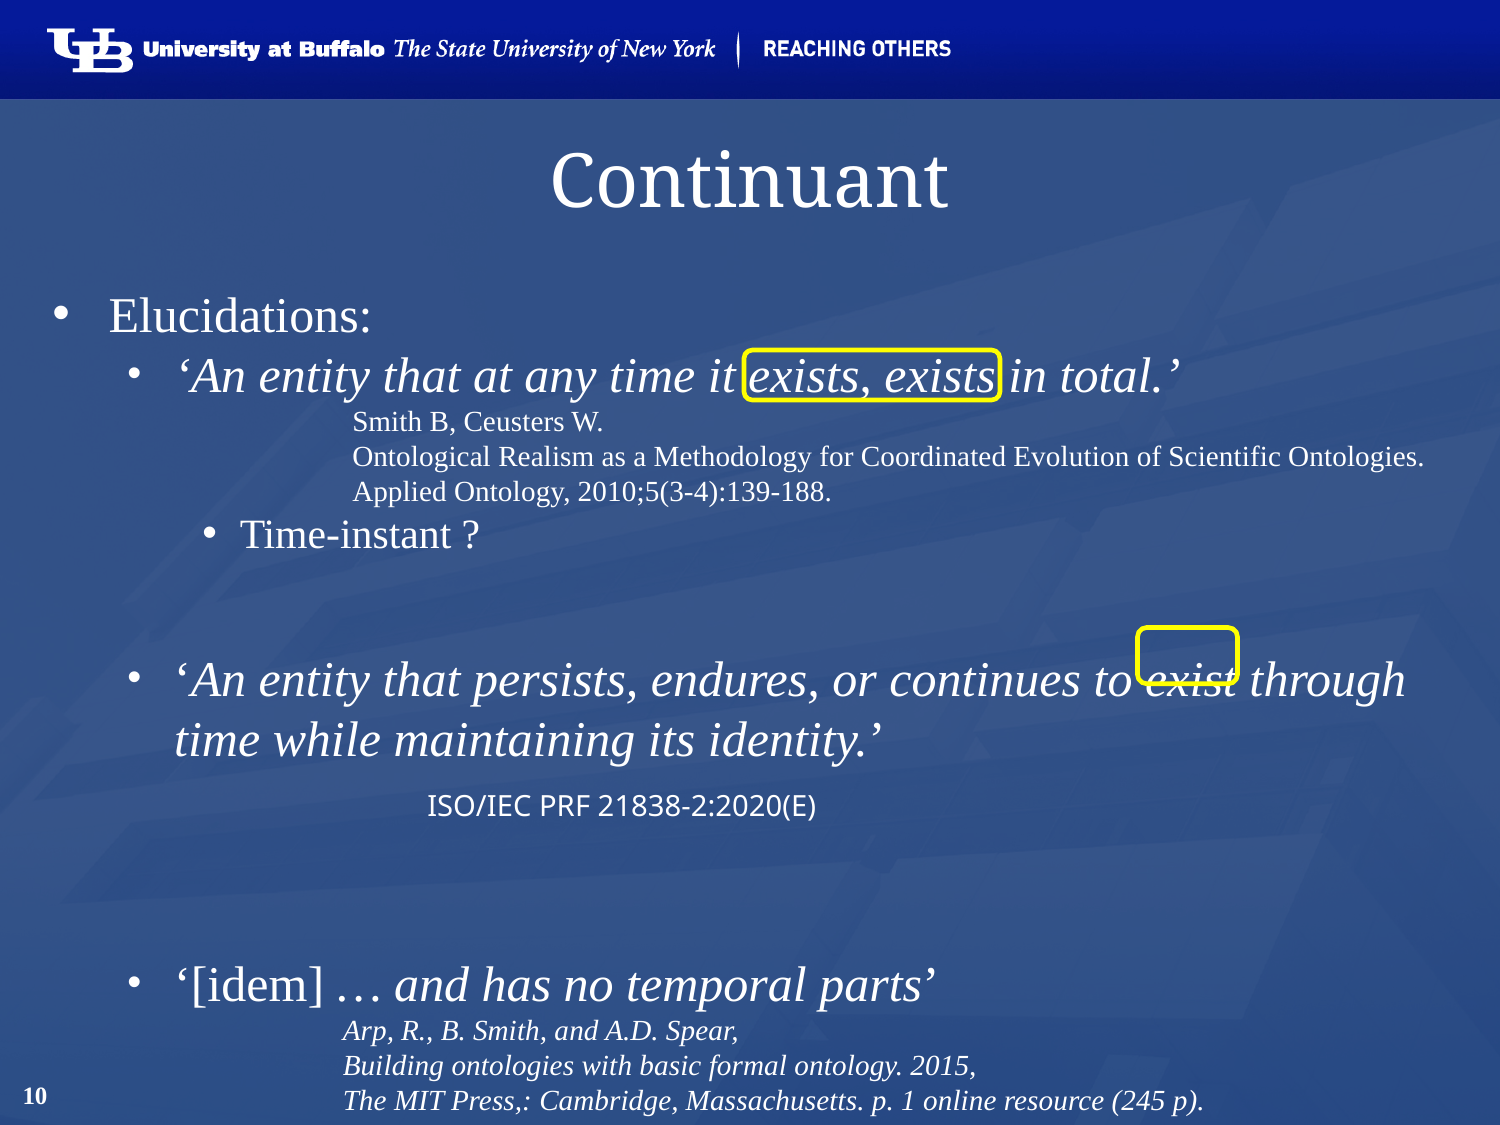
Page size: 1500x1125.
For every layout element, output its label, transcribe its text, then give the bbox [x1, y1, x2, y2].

title Continuant [37, 125, 1463, 250]
text_box [743, 350, 1000, 401]
text_box [1137, 627, 1238, 684]
slide_number 10 [0, 1064, 63, 1125]
picture [0, 0, 1500, 99]
list Elucidations: ‘An entity that at any time it exists, exists in total.’ Smith B, Ceusters W. Ontological Realism as a Methodology for Coordinated Evolution of Scientific Ontologies. Applied Ontology, 2010;5(3-4):139-188. Time-instant ? ‘An entity that persists, endures, or continues to exist through time while maintaining its identity.’ ISO/IEC PRF 21838-2:2020(E) ‘[idem] … and has no temporal parts’ Arp, R., B. Smith, and A.D. Spear, Building ontologies with basic formal ontology. 2015, The MIT Press,: Cambridge, Massachusetts. p. 1 online resource (245 p). [37, 275, 1463, 1088]
